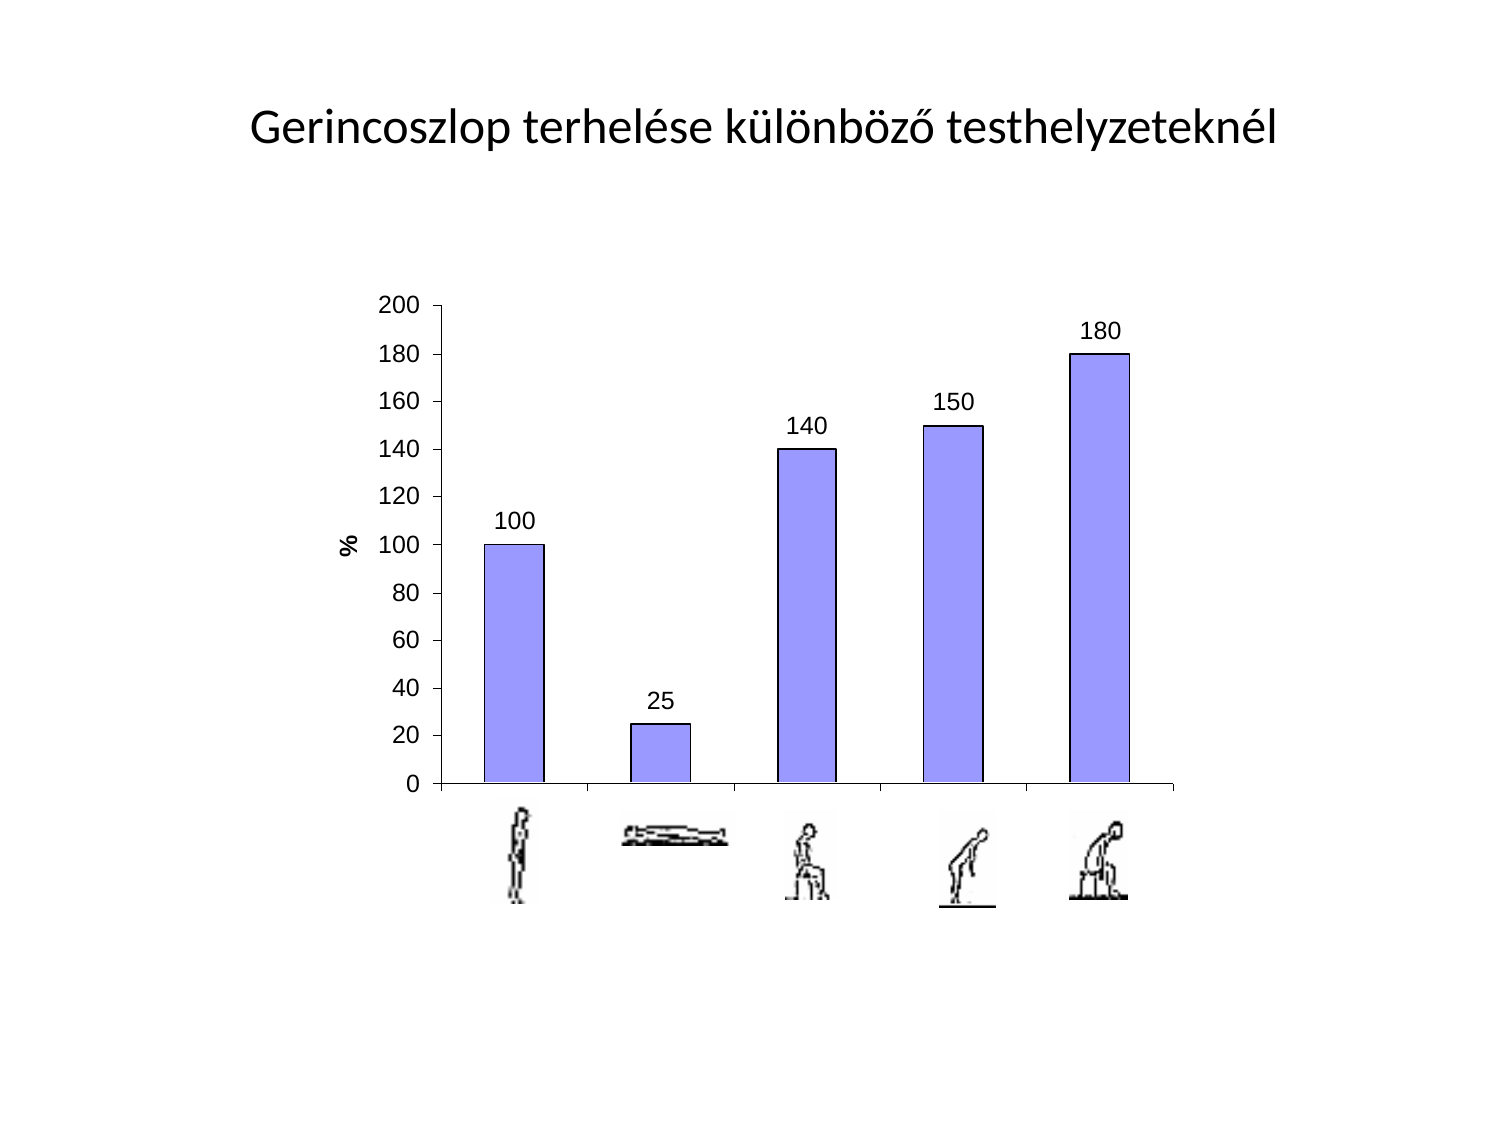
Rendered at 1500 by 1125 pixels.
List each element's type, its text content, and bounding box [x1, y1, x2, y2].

text_box Gerincoszlop terhelése különböző testhelyzeteknél [235, 86, 1294, 162]
picture [1068, 810, 1128, 900]
picture [938, 810, 996, 908]
picture [489, 798, 539, 904]
picture [785, 810, 837, 900]
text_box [302, 261, 1198, 864]
picture [619, 810, 737, 846]
